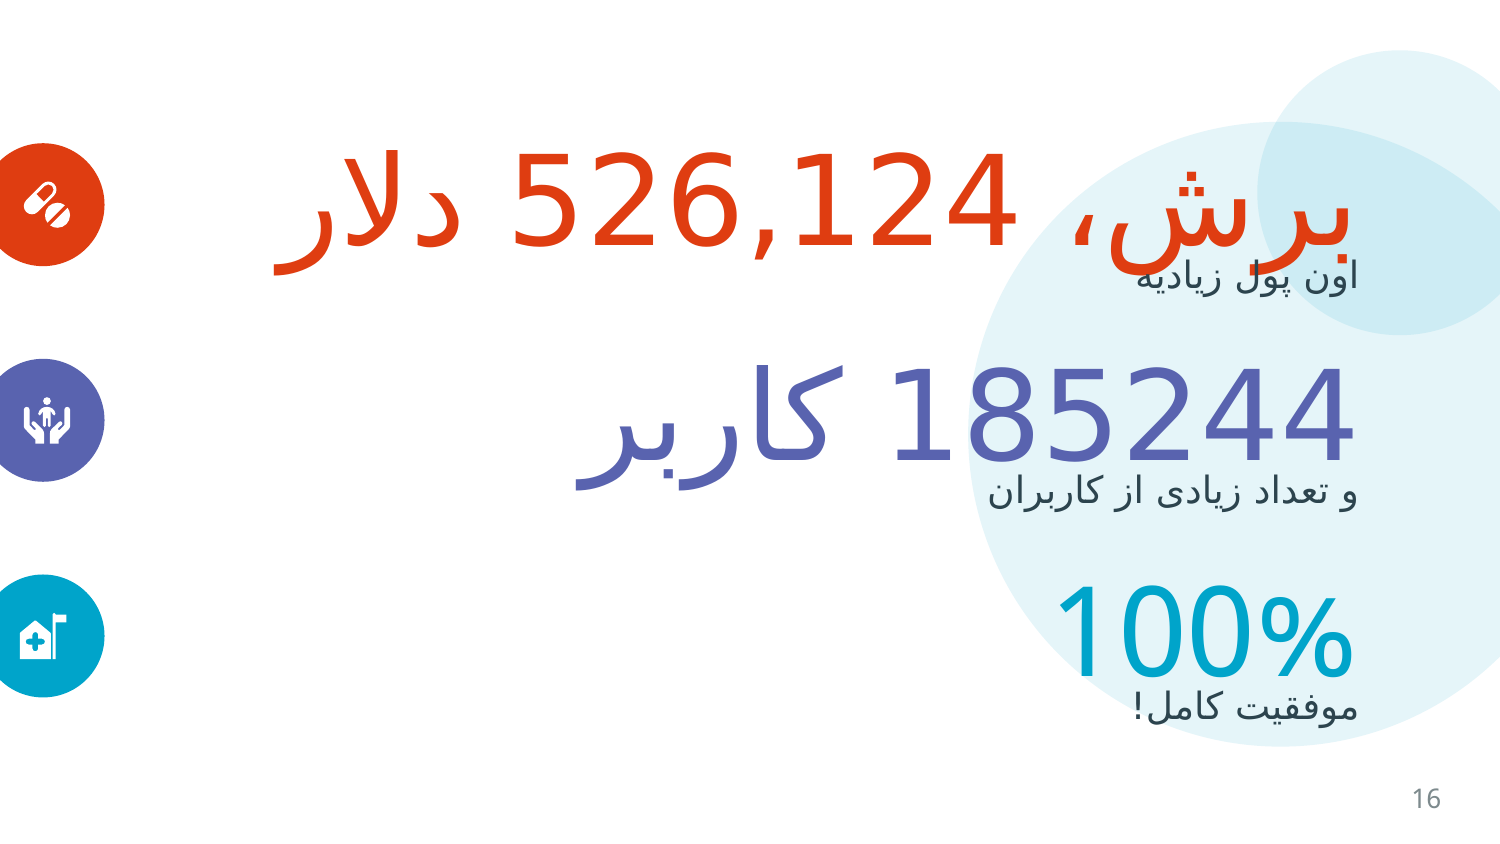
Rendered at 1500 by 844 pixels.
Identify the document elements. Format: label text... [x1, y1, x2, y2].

title 100% [140, 562, 1360, 675]
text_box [19, 612, 67, 660]
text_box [23, 181, 71, 228]
subtitle و تعداد زیادی از کاربران [140, 459, 1360, 536]
slide_number 16 [1411, 775, 1469, 822]
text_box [23, 396, 71, 444]
text_box [0, 143, 105, 267]
title برش، 526,124 دلار [140, 131, 1360, 244]
subtitle موفقیت کامل! [140, 675, 1360, 752]
title 185244 کاربر [140, 346, 1360, 459]
text_box [0, 358, 105, 482]
text_box [0, 574, 105, 698]
subtitle اون پول زیادیه [140, 244, 1360, 320]
